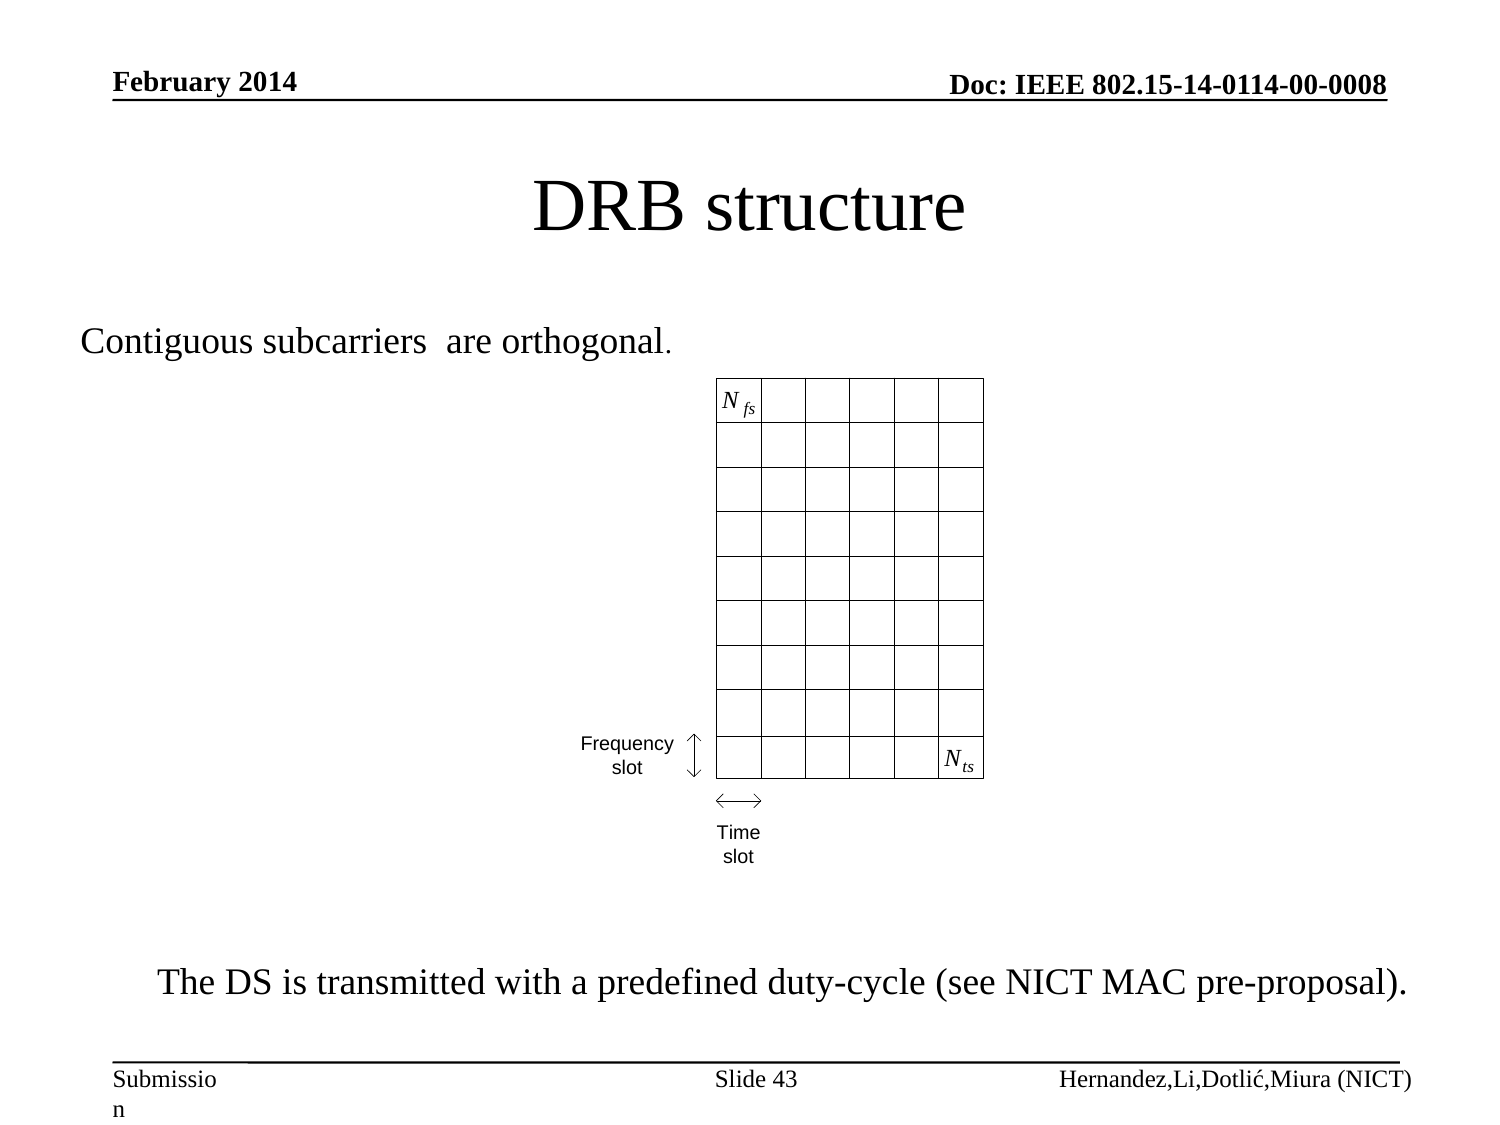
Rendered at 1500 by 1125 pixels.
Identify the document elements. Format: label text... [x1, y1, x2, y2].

text_box Contiguous subcarriers are orthogonal. [65, 308, 688, 369]
title DRB structure [112, 112, 1388, 288]
text_box The DS is transmitted with a predefined duty-cycle (see NICT MAC pre-proposal). [142, 949, 1425, 1010]
slide_number Slide 43 [711, 1061, 801, 1093]
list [577, 374, 987, 873]
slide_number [112, 61, 376, 98]
footer Hernandez,Li,Dotlić,Miura (NICT) [899, 1061, 1413, 1093]
